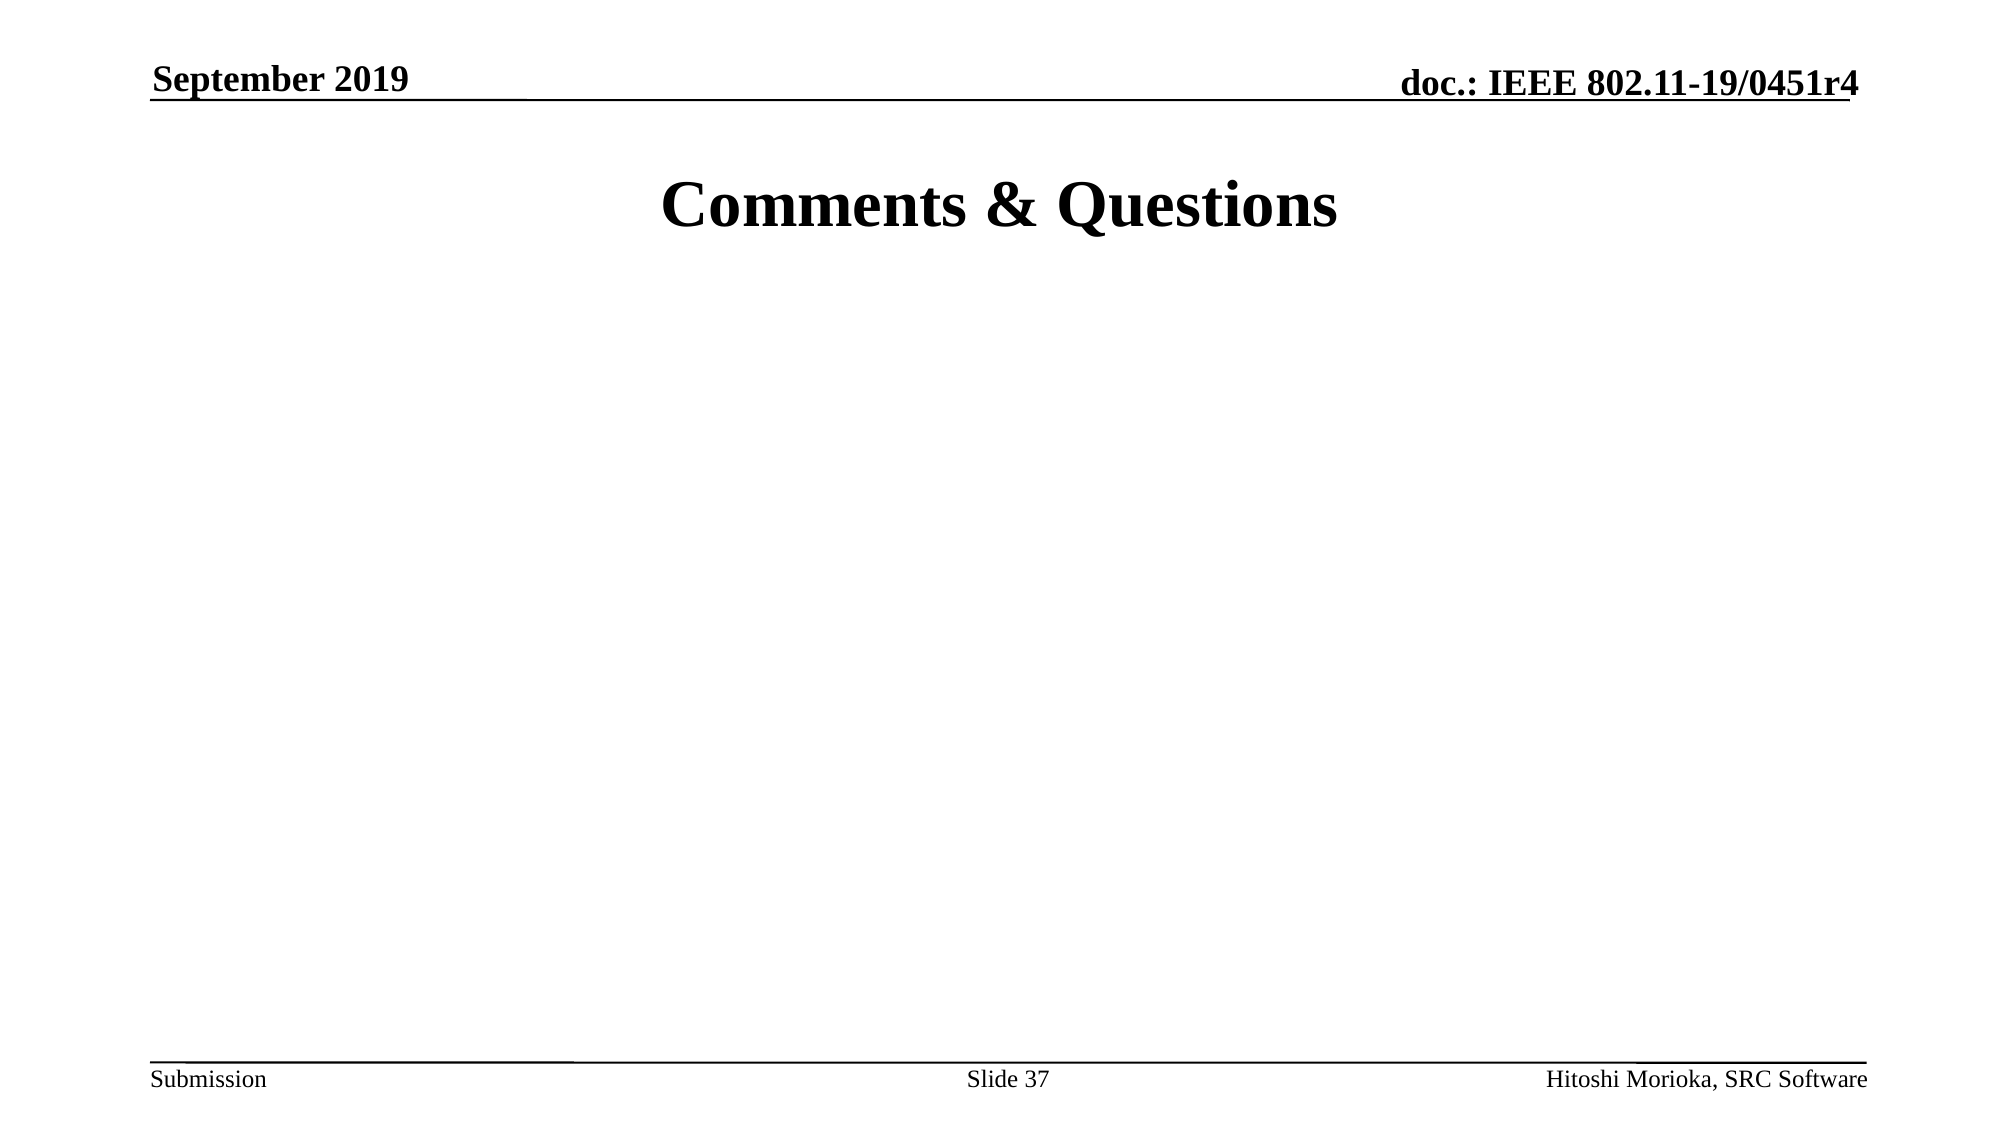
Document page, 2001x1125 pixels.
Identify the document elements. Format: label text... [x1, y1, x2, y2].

footer Hitoshi Morioka, SRC Software [1171, 1061, 1869, 1093]
slide_number Slide 37 [950, 1061, 1067, 1123]
title Comments & Questions [149, 112, 1850, 288]
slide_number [152, 54, 563, 100]
